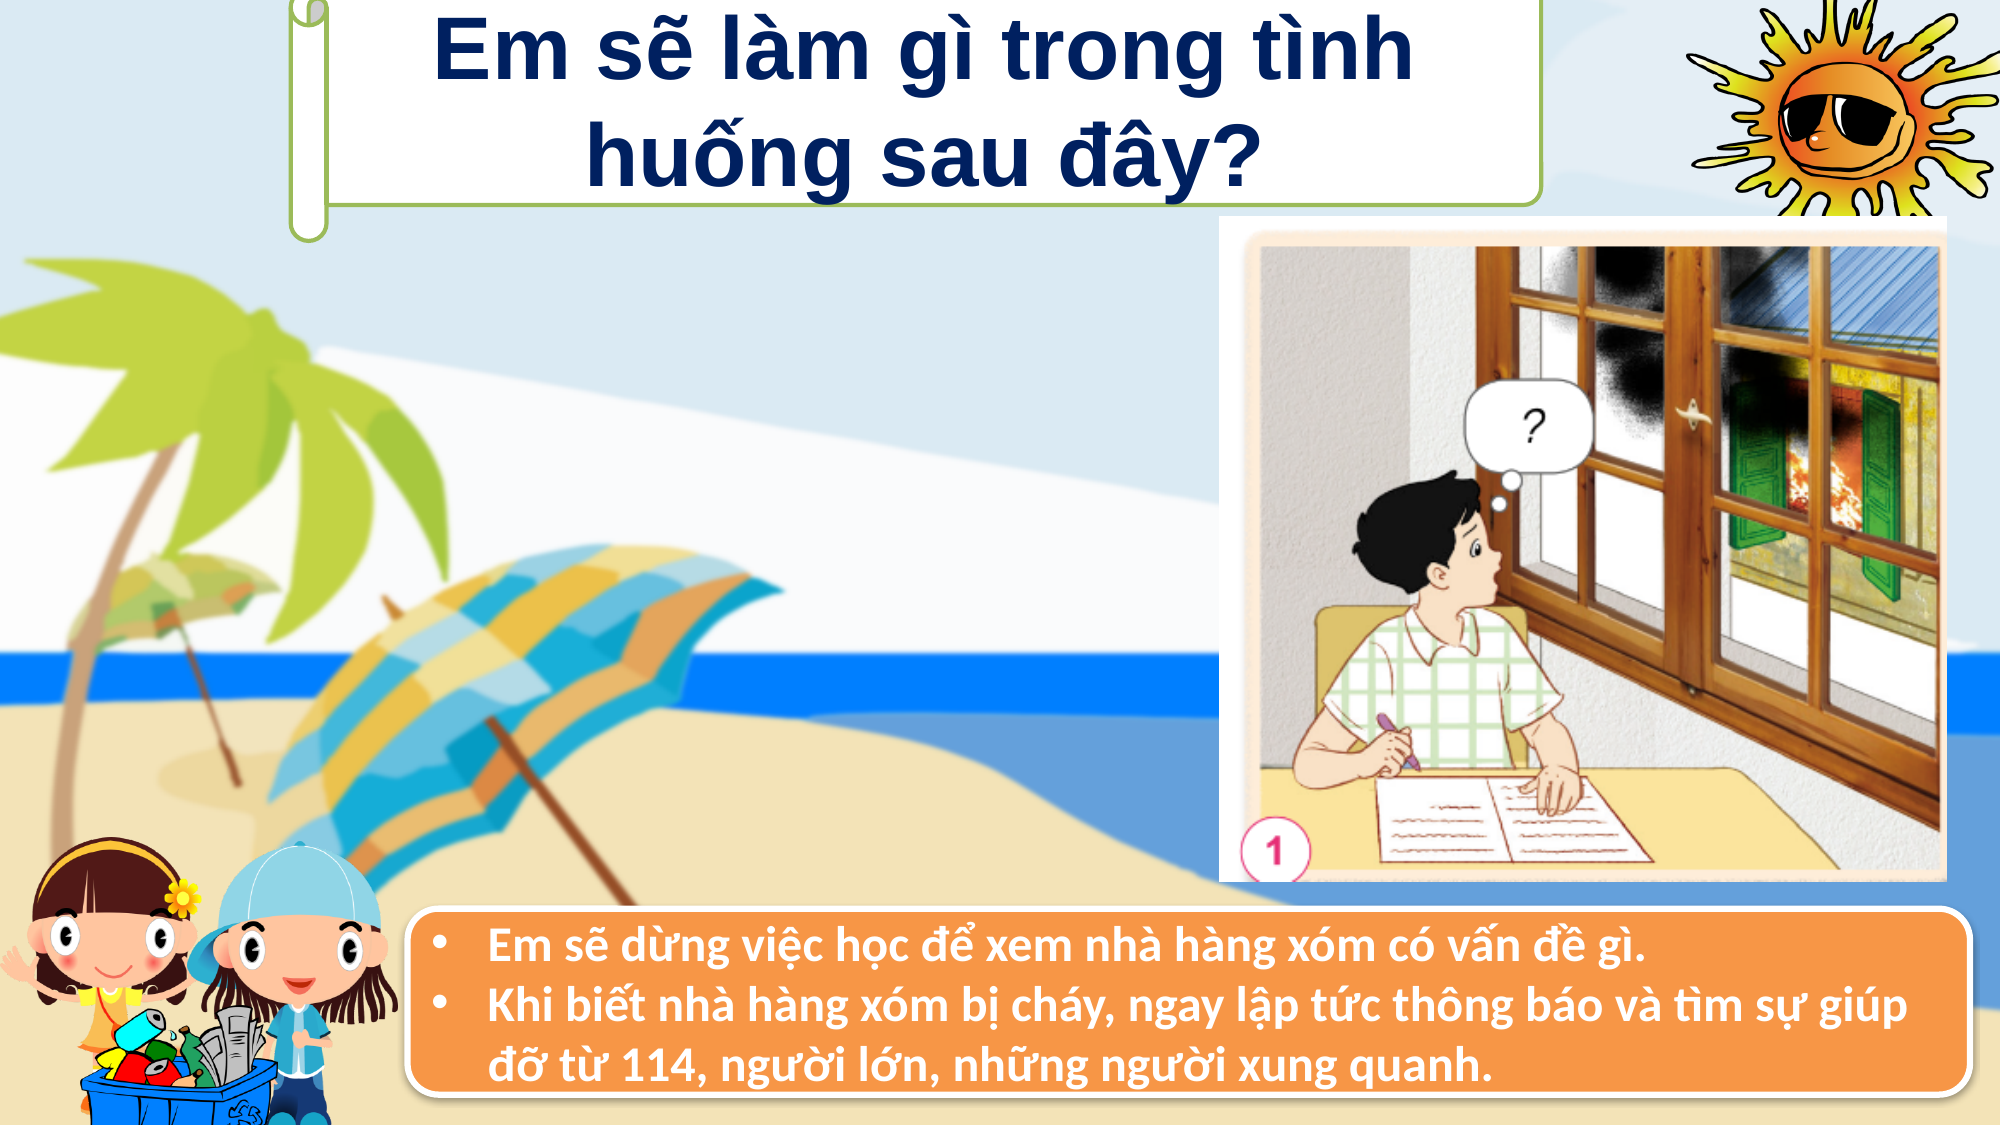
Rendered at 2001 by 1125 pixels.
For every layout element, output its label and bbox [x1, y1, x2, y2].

text_box [0, 837, 398, 1125]
picture [0, 0, 2000, 1125]
